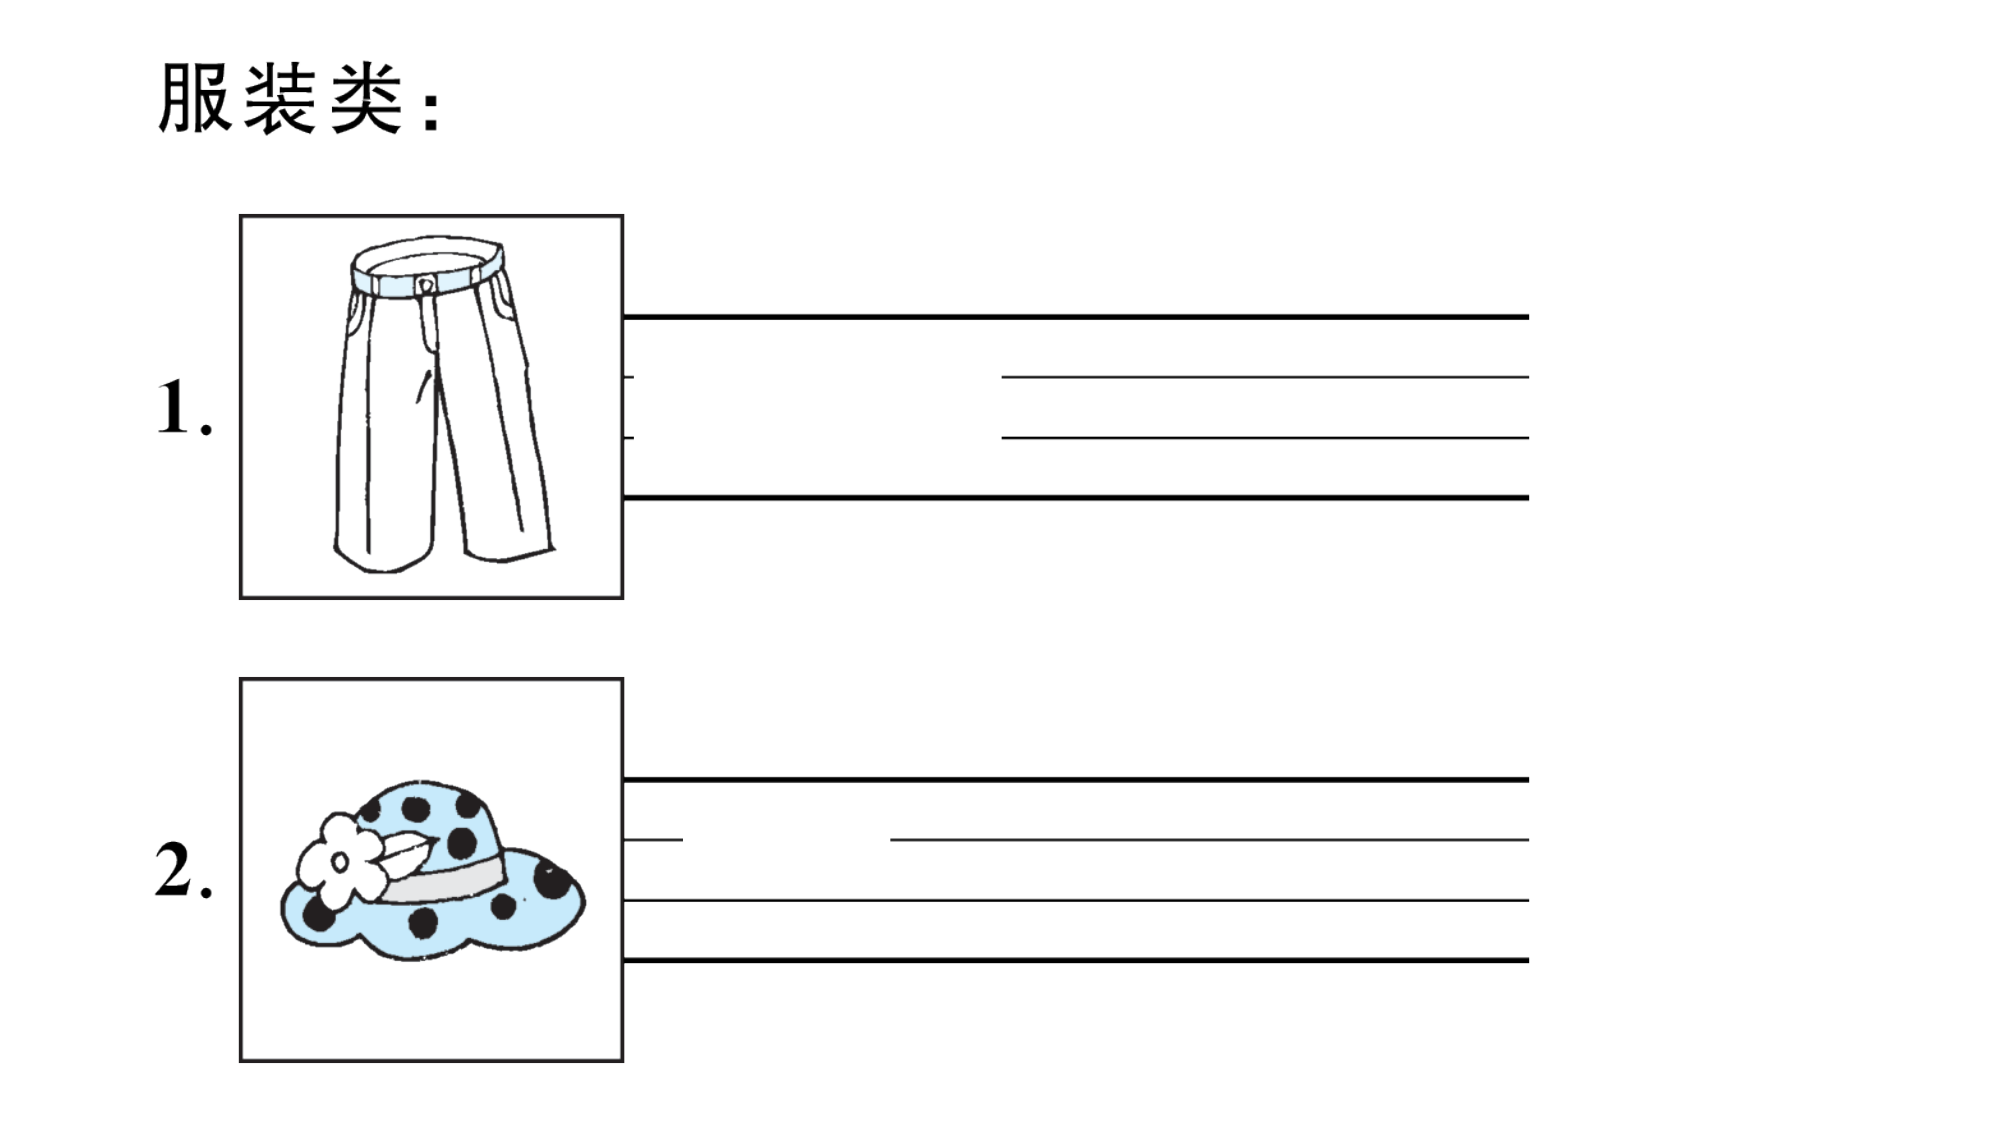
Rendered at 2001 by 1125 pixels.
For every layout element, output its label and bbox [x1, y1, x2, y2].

picture [148, 17, 1904, 1094]
